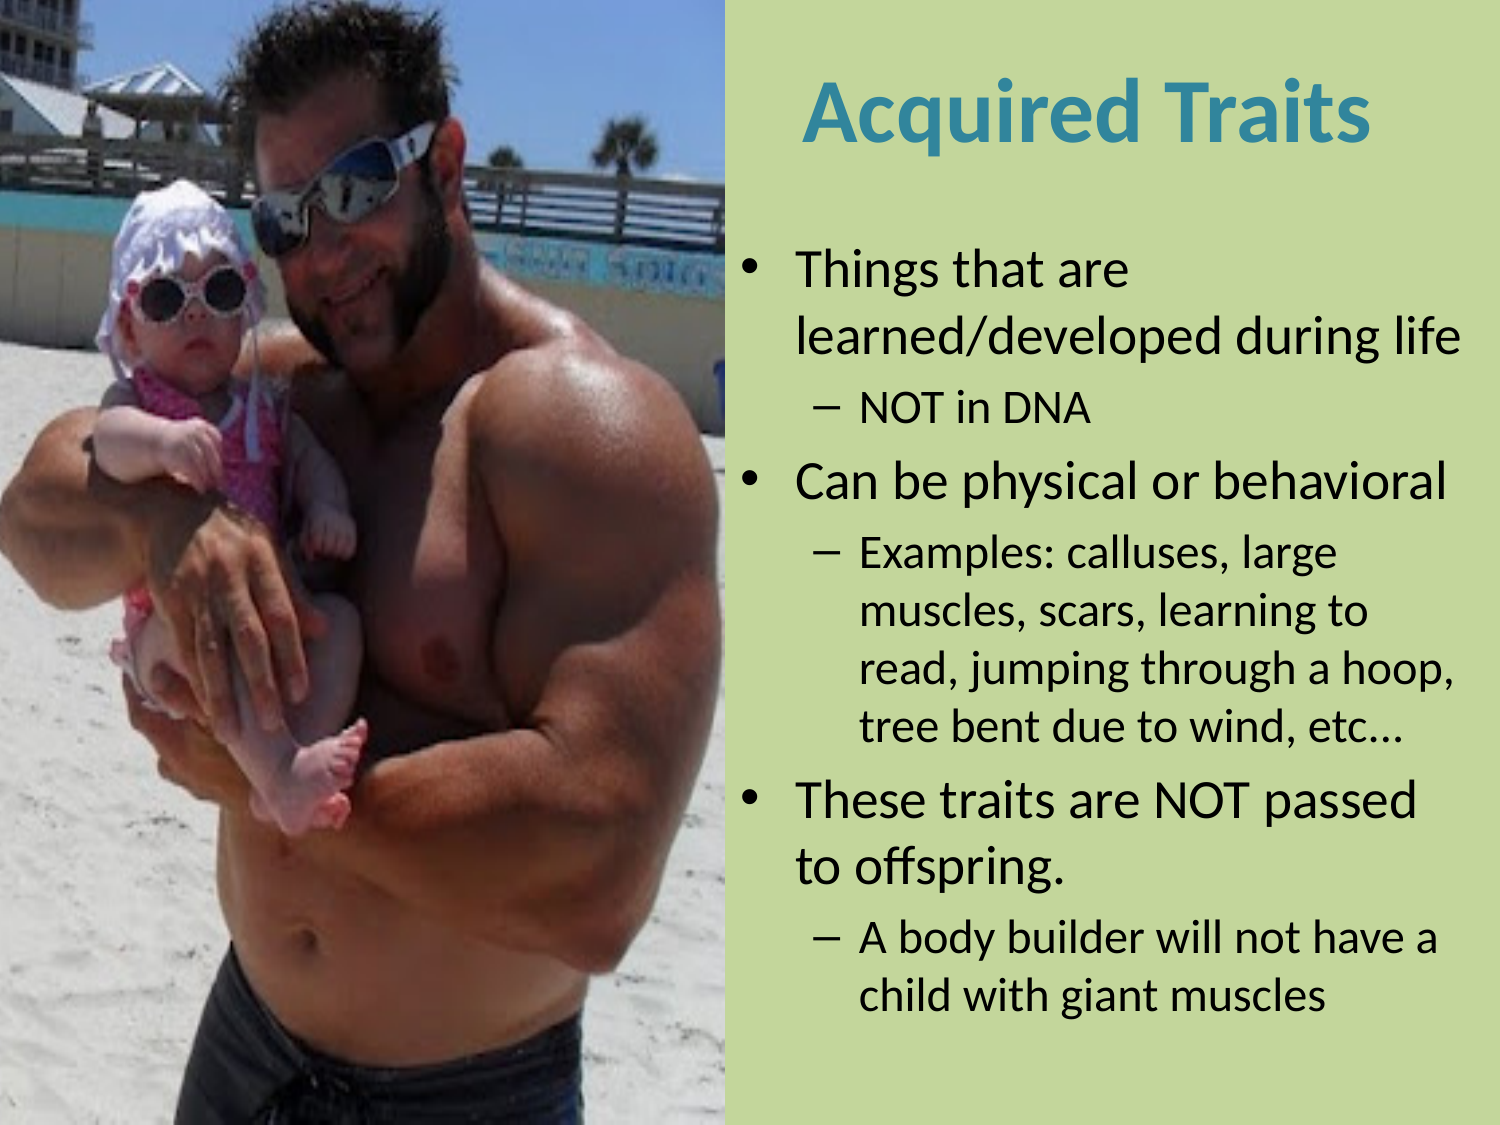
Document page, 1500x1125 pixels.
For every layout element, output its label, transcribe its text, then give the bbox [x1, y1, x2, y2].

title Acquired Traits [729, 12, 1500, 200]
list Things that are learned/developed during life NOT in DNA Can be physical or behavioral Examples: calluses, large muscles, scars, learning to read, jumping through a hoop, tree bent due to wind, etc... These traits are NOT passed to offspring. A body builder will not have a child with giant muscles [729, 224, 1488, 1113]
picture [0, 0, 726, 1125]
